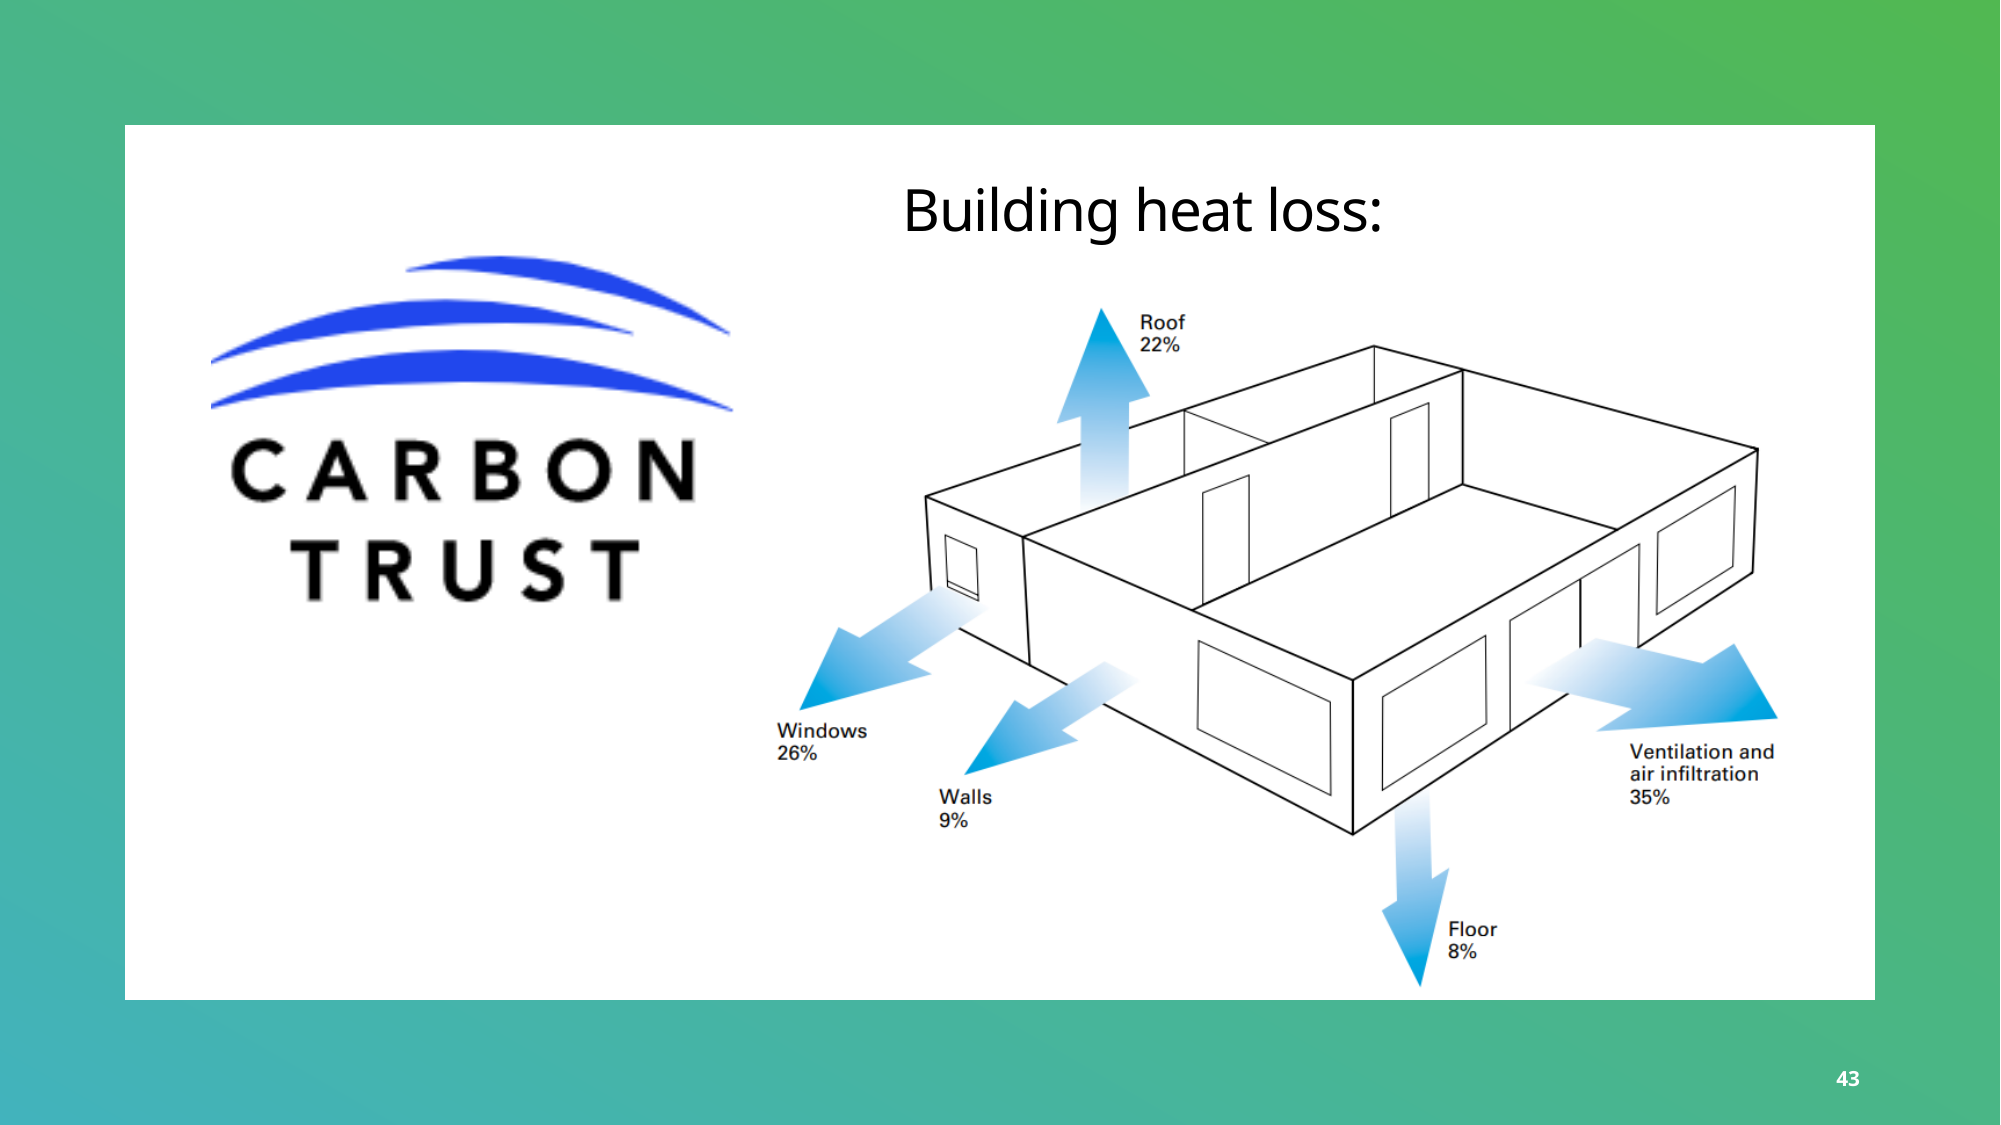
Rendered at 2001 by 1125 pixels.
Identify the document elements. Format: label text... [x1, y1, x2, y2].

picture [211, 198, 1817, 993]
text_box [0, 0, 2000, 1125]
text_box [124, 124, 1876, 1001]
title Building heat loss: [887, 153, 1670, 269]
slide_number 43 [1788, 1050, 1875, 1110]
